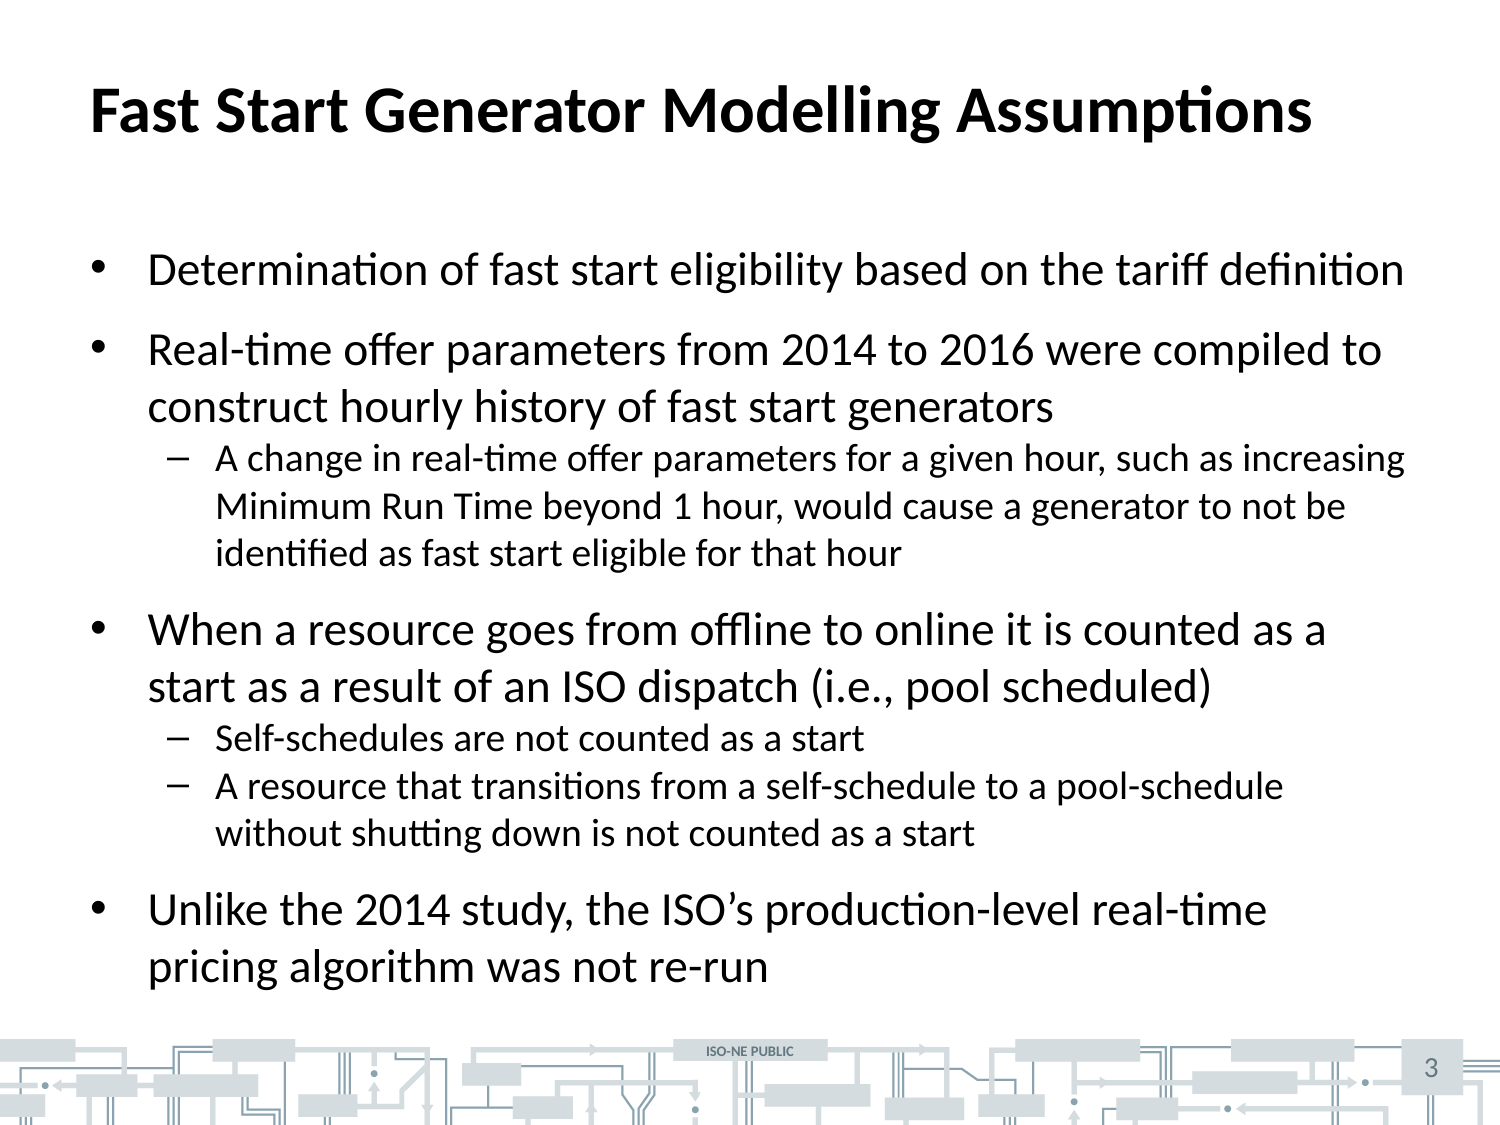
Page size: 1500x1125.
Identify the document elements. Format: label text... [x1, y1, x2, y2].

list Determination of fast start eligibility based on the tariff definition Real-time offer parameters from 2014 to 2016 were compiled to construct hourly history of fast start generators A change in real-time offer parameters for a given hour, such as increasing Minimum Run Time beyond 1 hour, would cause a generator to not be identified as fast start eligible for that hour When a resource goes from offline to online it is counted as a start as a result of an ISO dispatch (i.e., pool scheduled) Self-schedules are not counted as a start A resource that transitions from a self-schedule to a pool-schedule without shutting down is not counted as a start Unlike the 2014 study, the ISO’s production-level real-time pricing algorithm was not re-run [75, 229, 1425, 1020]
slide_number 3 [1400, 1044, 1463, 1088]
picture [0, 1031, 1500, 1125]
title Fast Start Generator Modelling Assumptions [75, 12, 1425, 200]
